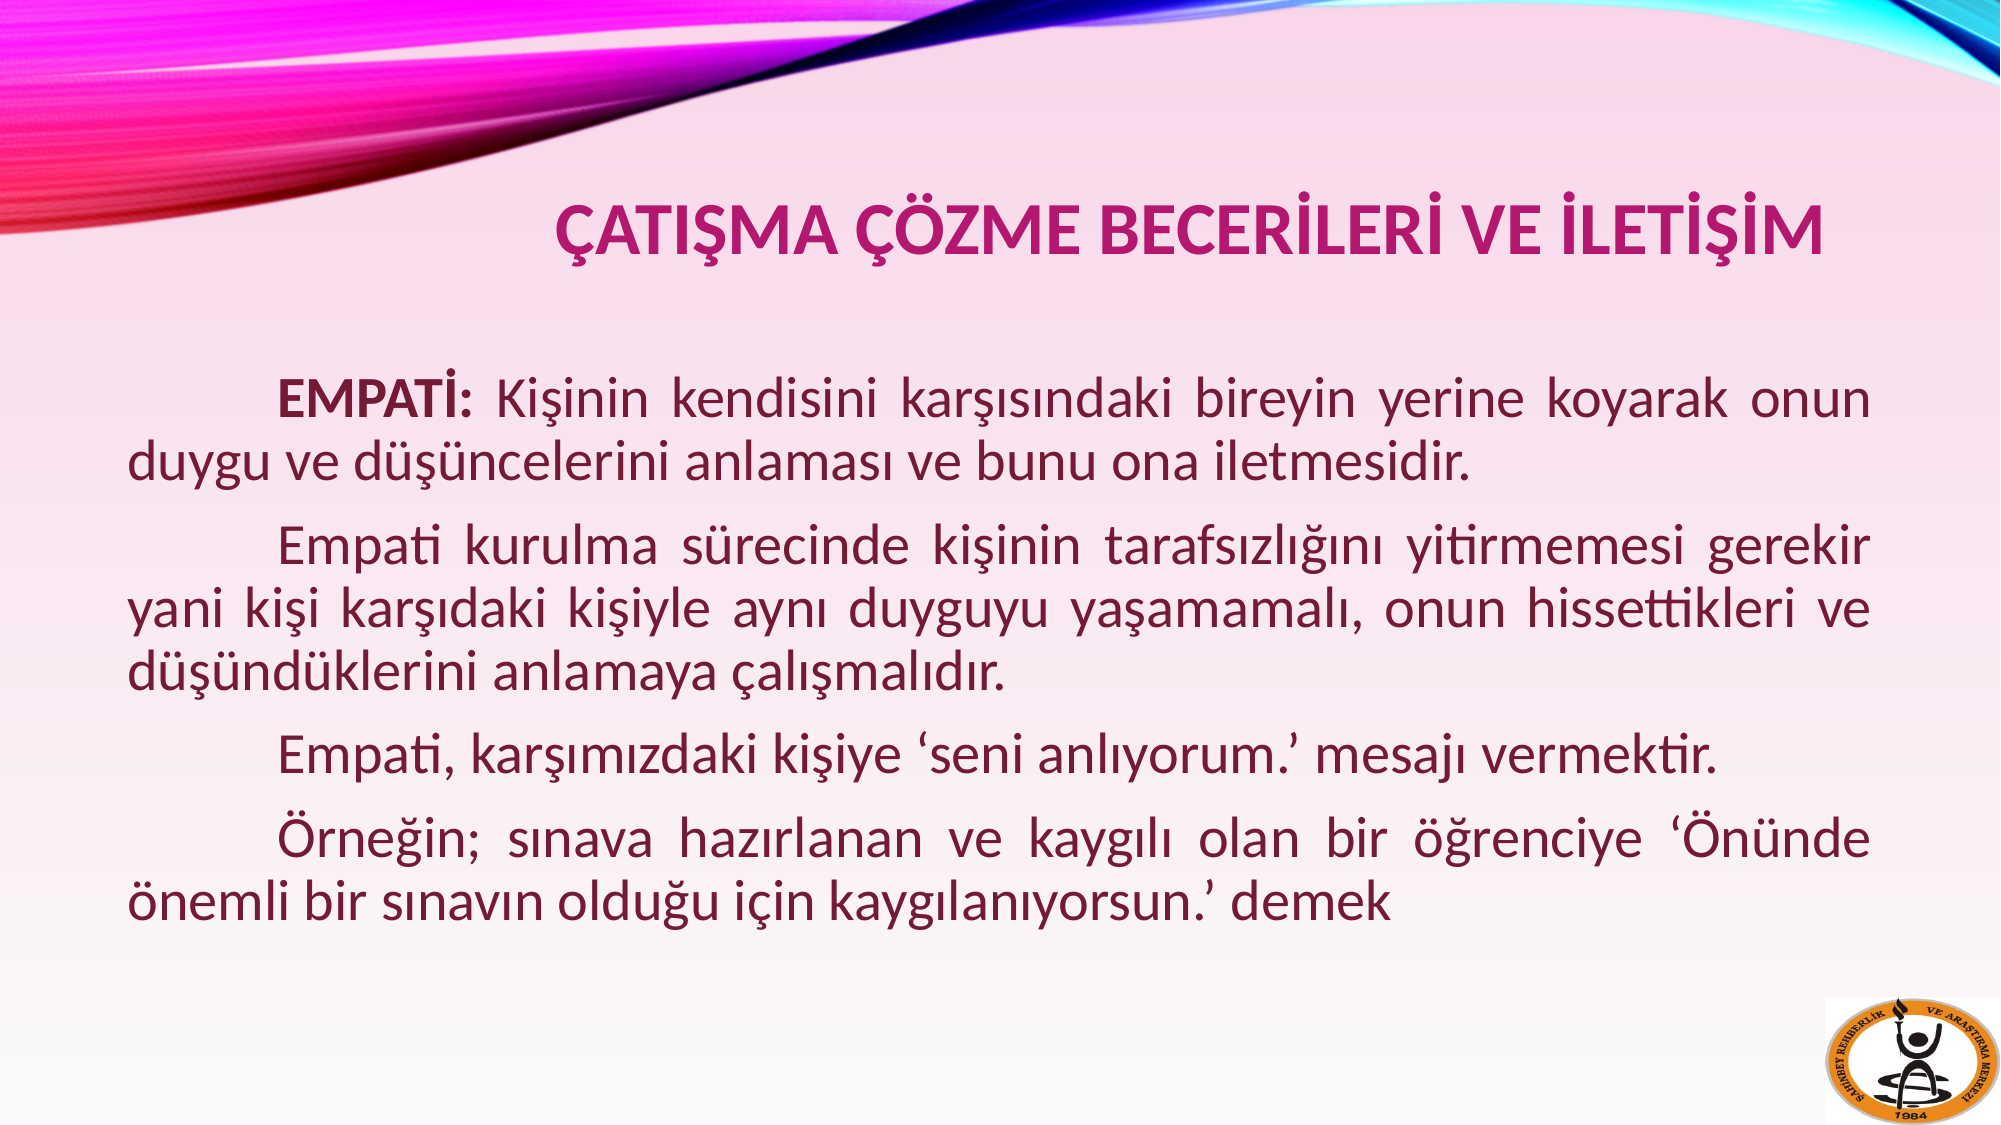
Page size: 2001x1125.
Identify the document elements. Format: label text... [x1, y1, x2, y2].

picture [1825, 997, 2000, 1125]
list EMPATİ: Kişinin kendisini karşısındaki bireyin yerine koyarak onun duygu ve düşüncelerini anlaması ve bunu ona iletmesidir. Empati kurulma sürecinde kişinin tarafsızlığını yitirmemesi gerekir yani kişi karşıdaki kişiyle aynı duyguyu yaşamamalı, onun hissettikleri ve düşündüklerini anlamaya çalışmalıdır. Empati, karşımızdaki kişiye ‘seni anlıyorum.’ mesajı vermektir. Örneğin; sınava hazırlanan ve kaygılı olan bir öğrenciye ‘Önünde önemli bir sınavın olduğu için kaygılanıyorsun.’ demek [112, 360, 1888, 1021]
picture [1910, 0, 2000, 45]
picture [1890, 0, 2000, 75]
title ÇatIşma çözme BECERİLERİ ve İletİşİm [429, 123, 1843, 336]
picture [0, 0, 2000, 237]
